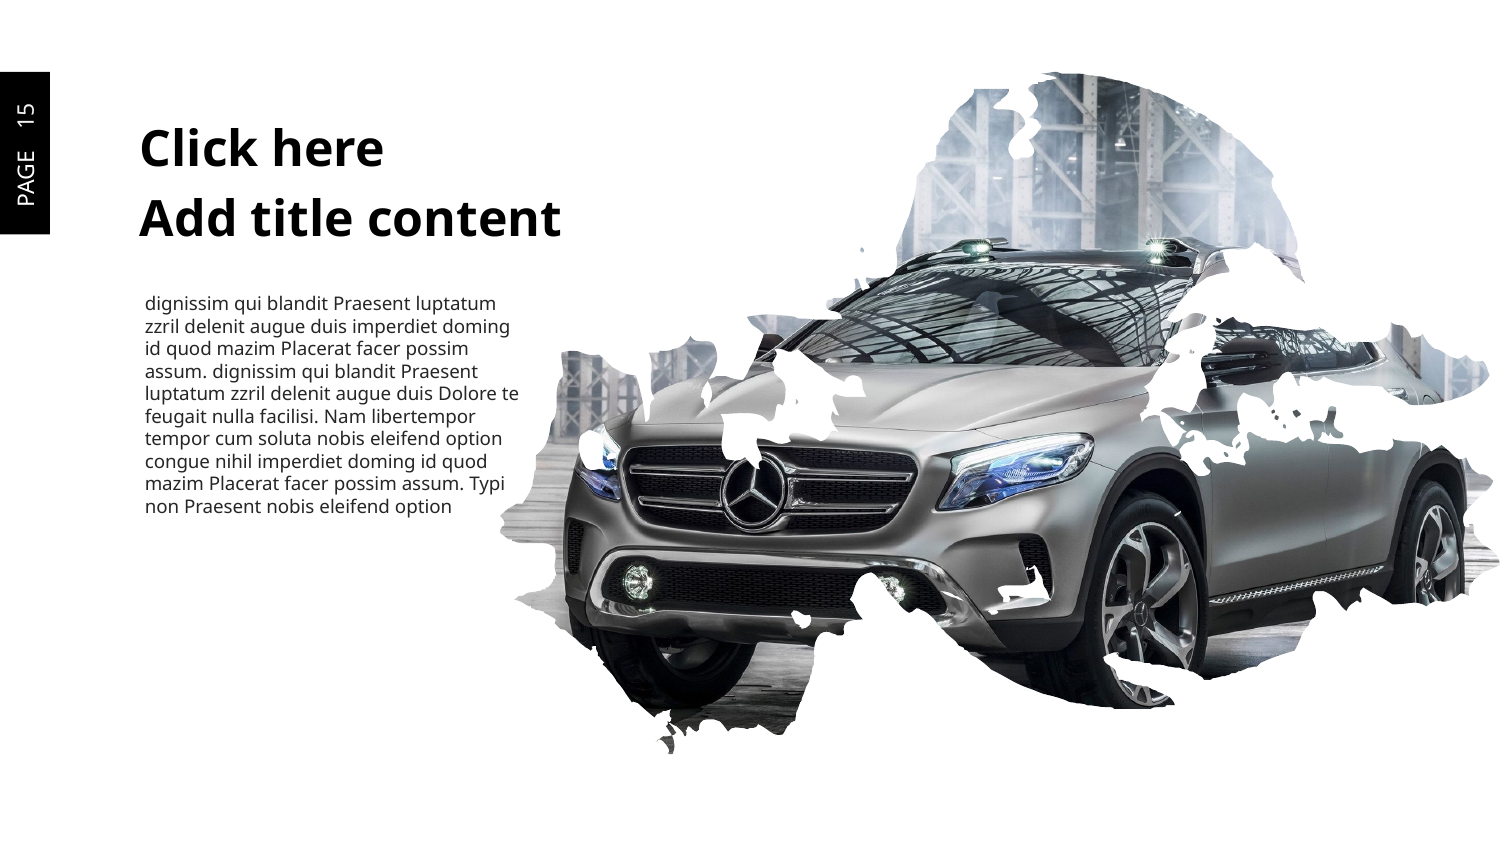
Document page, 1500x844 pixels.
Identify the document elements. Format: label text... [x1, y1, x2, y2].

text_box Click here Add title content [124, 109, 494, 175]
text_box dignissim qui blandit Praesent luptatum zzril delenit augue duis imperdiet doming id quod mazim Placerat facer possim assum. dignissim qui blandit Praesent luptatum zzril delenit augue duis Dolore te feugait nulla facilisi. Nam libertempor tempor cum soluta nobis eleifend option congue nihil imperdiet doming id quod mazim Placerat facer possim assum. Typi non Praesent nobis eleifend option [129, 284, 494, 472]
picture [499, 71, 1500, 755]
